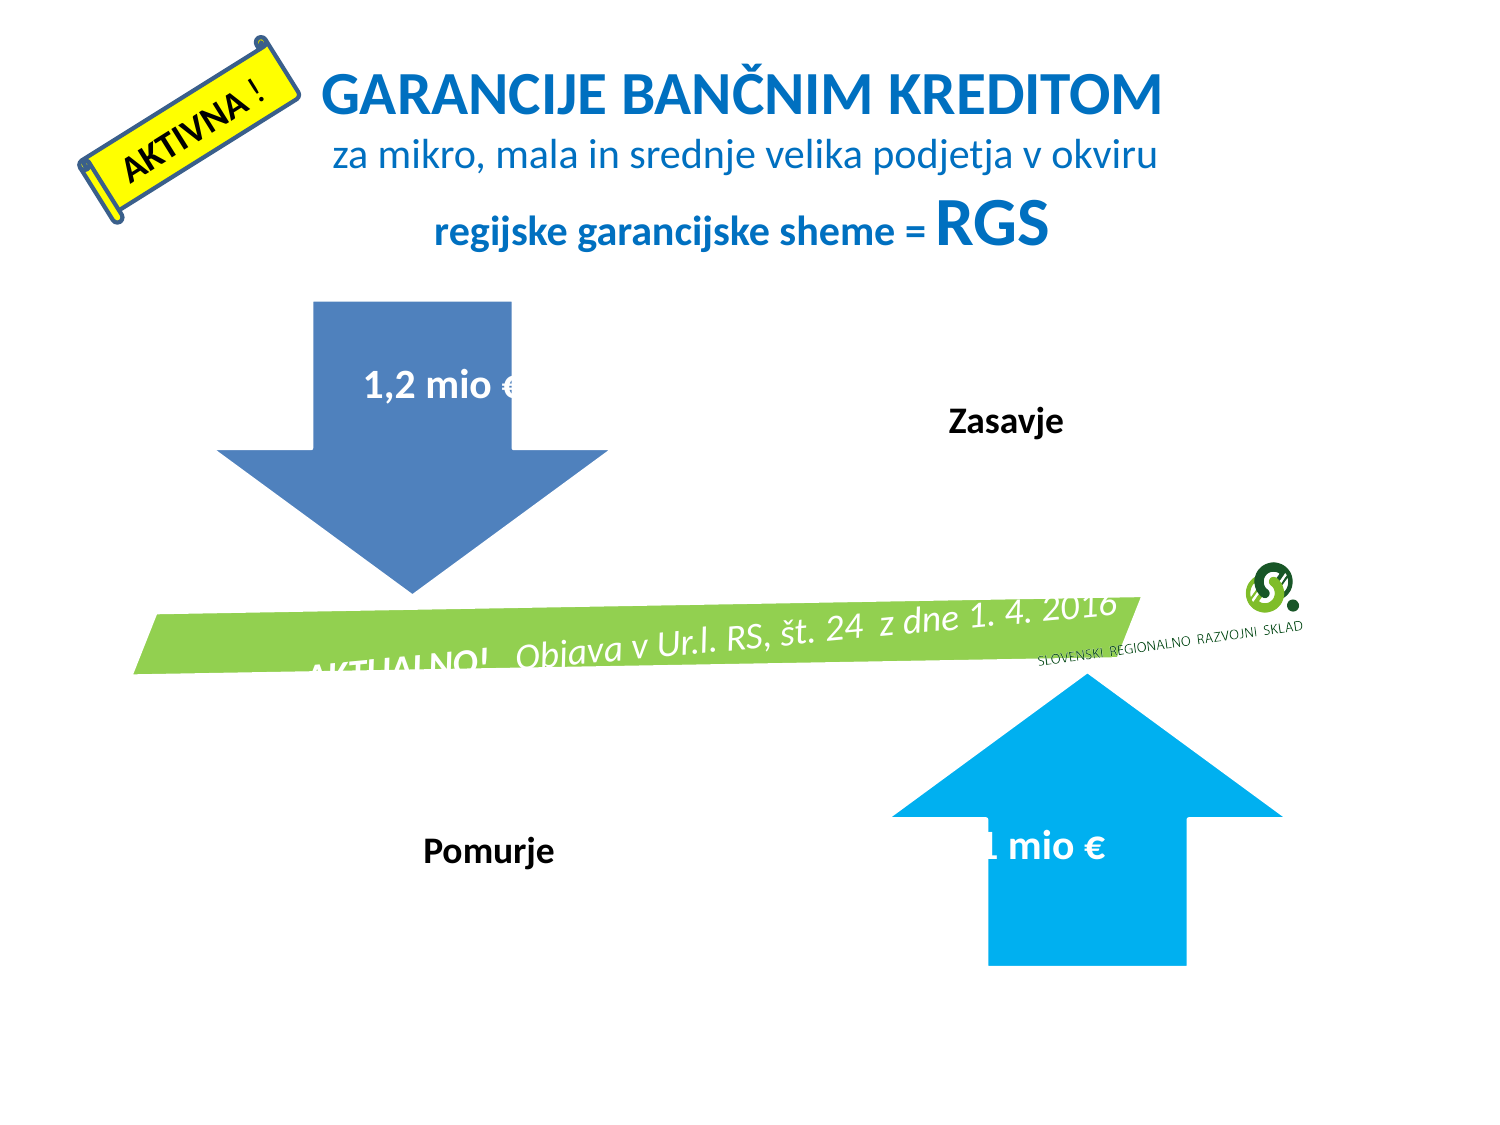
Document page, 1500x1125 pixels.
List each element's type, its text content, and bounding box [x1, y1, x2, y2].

text_box AKTIVNA ! [77, 35, 302, 225]
title GARANCIJE BANČNIM KREDITOM za mikro, mala in srednje velika podjetja v okviru regijske garancijske sheme = RGS [75, 45, 1425, 261]
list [74, 262, 1426, 1006]
picture [1033, 576, 1300, 649]
